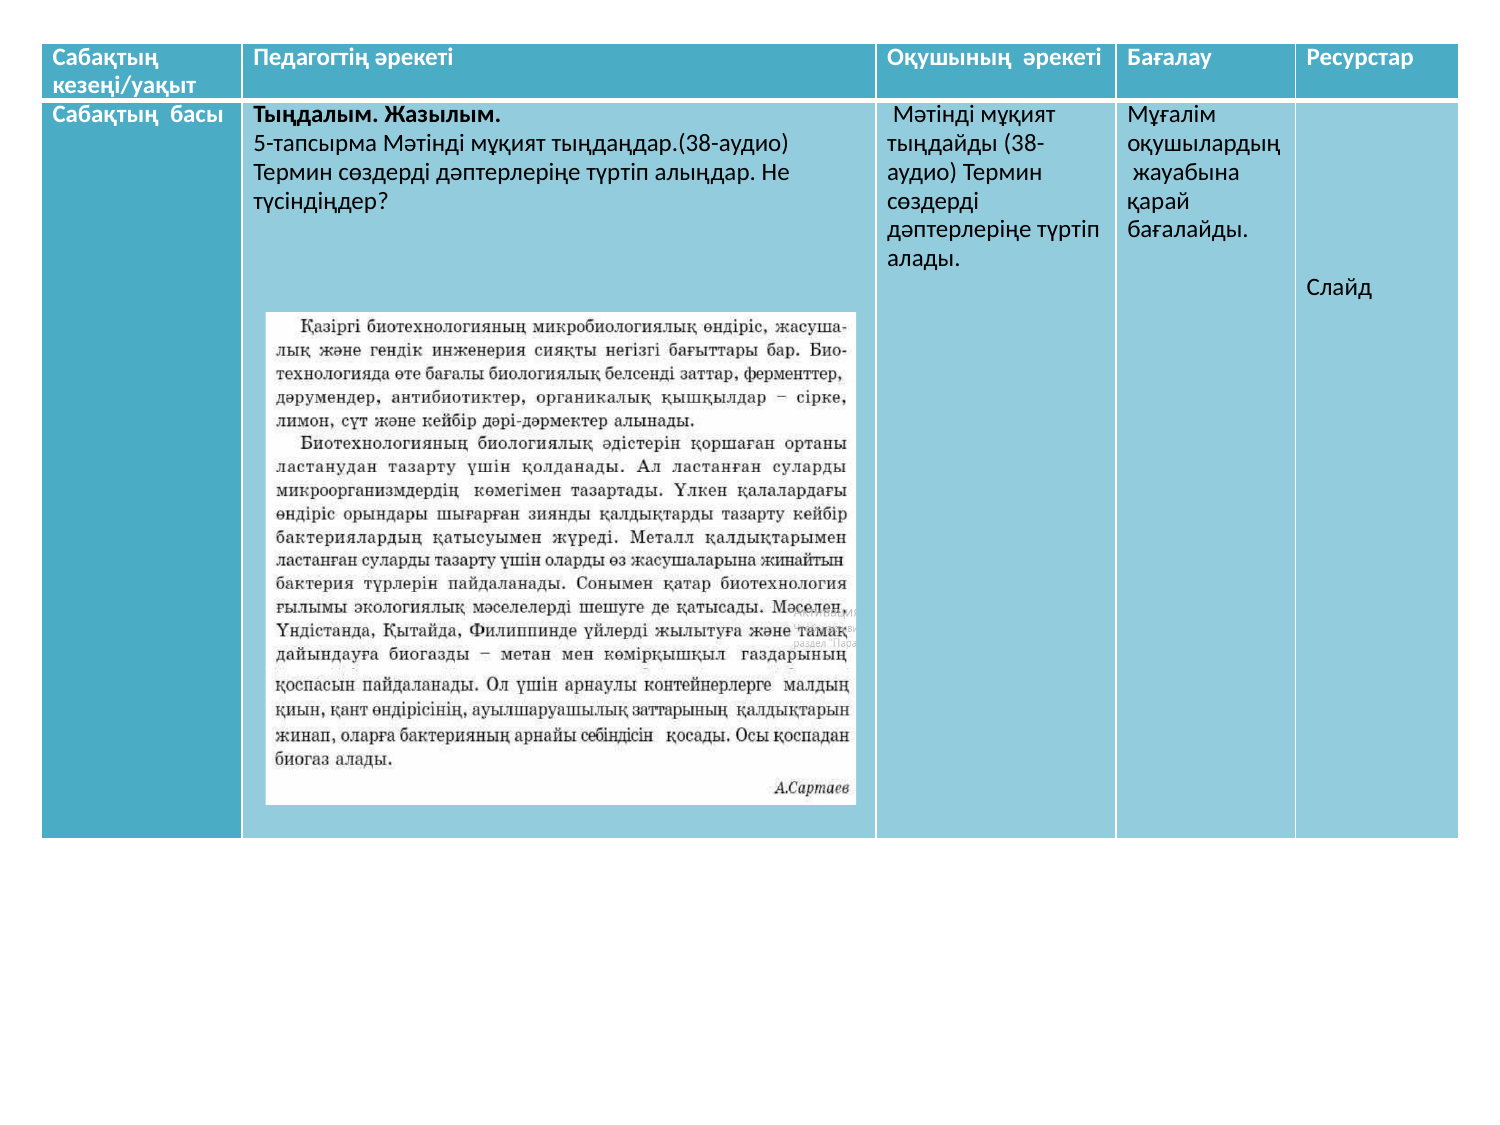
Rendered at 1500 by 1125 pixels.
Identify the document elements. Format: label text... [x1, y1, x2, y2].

table_header Оқушының әрекеті [877, 44, 1115, 98]
table_header Ресурстар [1296, 44, 1458, 98]
table_cell Мәтінді мұқият тыңдайды (38-аудио) Термин сөздерді дәптерлеріңе түртіп алады. [877, 103, 1115, 838]
table_header Сабақтың кезеңі/уақыт [42, 44, 241, 98]
table_cell Тыңдалым. Жазылым. 5-тапсырма Мәтінді мұқият тыңдаңдар.(38-аудио) Термин сөздерді дәптерлеріңе түртіп алыңдар. Не түсіндіңдер? [243, 103, 875, 838]
table_cell Слайд [1296, 103, 1458, 838]
table_cell Сабақтың басы [42, 103, 241, 838]
table_header Бағалау [1117, 44, 1295, 98]
picture [265, 312, 857, 806]
table_header Педагогтің әрекеті [243, 44, 875, 98]
table_cell Мұғалім оқушылардың жауабына қарай бағалайды. [1117, 103, 1295, 838]
